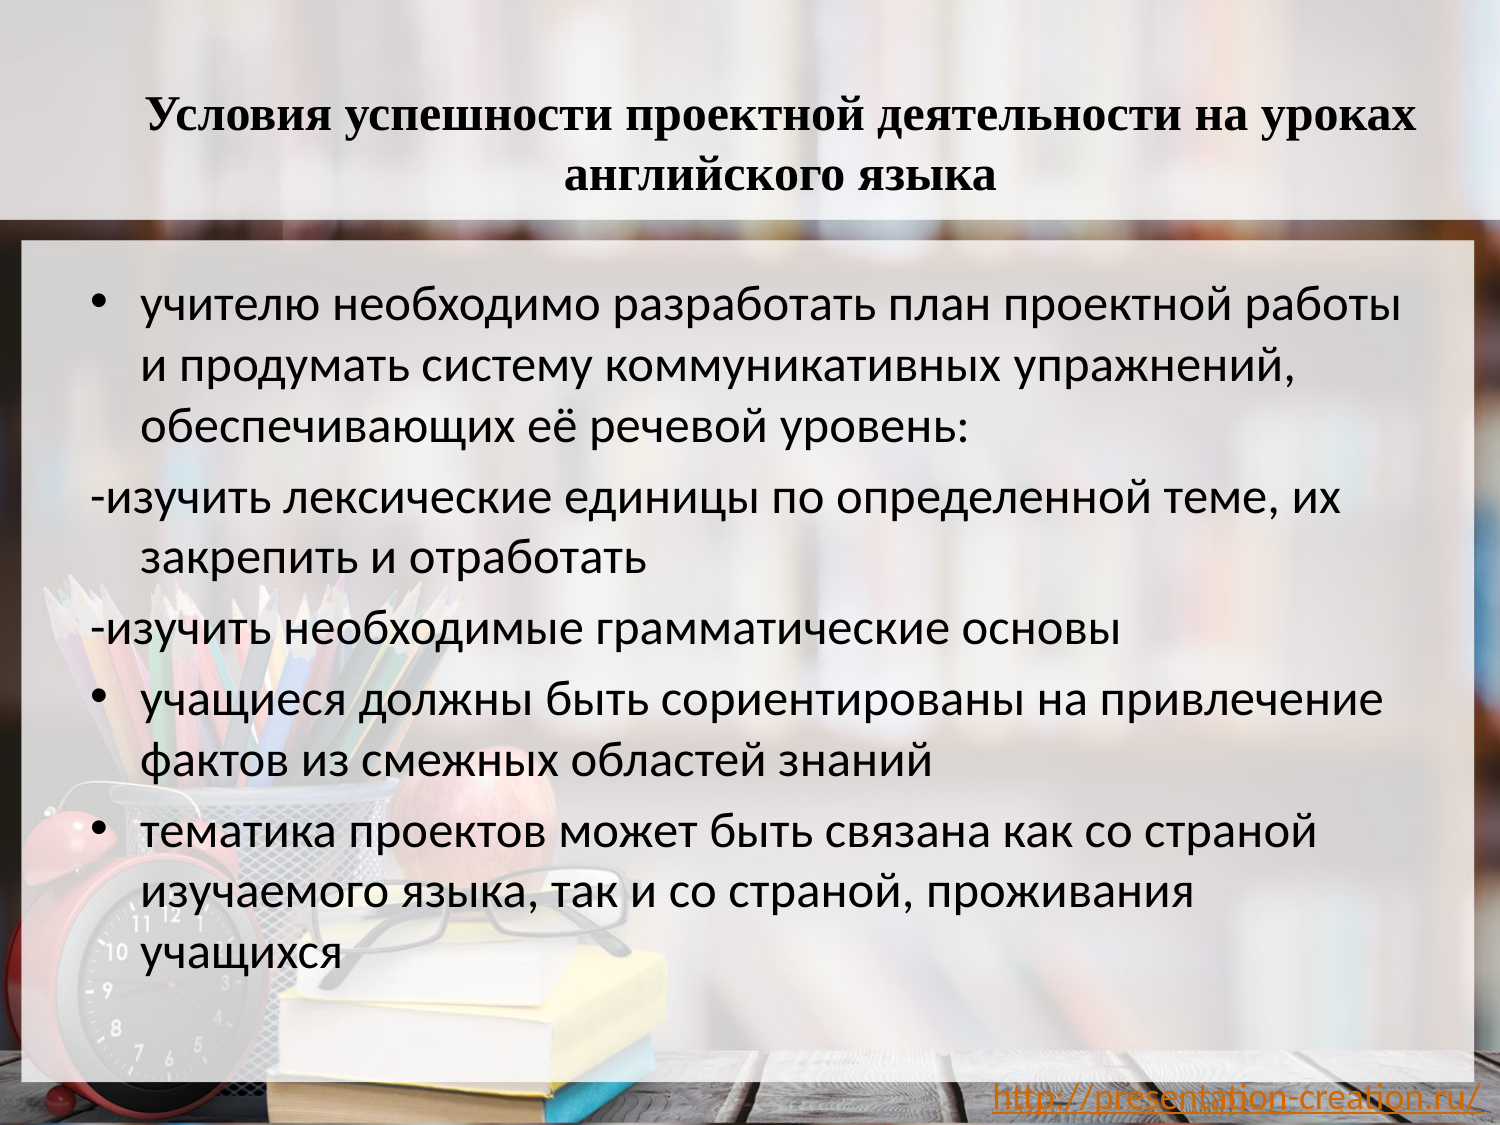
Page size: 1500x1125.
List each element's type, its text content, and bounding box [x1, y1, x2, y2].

list учителю необходимо разработать план проектной работы и продумать систему коммуникативных упражнений, обеспечивающих её речевой уровень: -изучить лексические единицы по определенной теме, их закрепить и отработать -изучить необходимые грамматические основы учащиеся должны быть сориентированы на привлечение фактов из смежных областей знаний тематика проектов может быть связана как со страной изучаемого языка, так и со страной, проживания учащихся [75, 262, 1425, 1005]
picture [0, 0, 1500, 1125]
title Условия успешности проектной деятельности на уроках английского языка [105, 35, 1456, 247]
